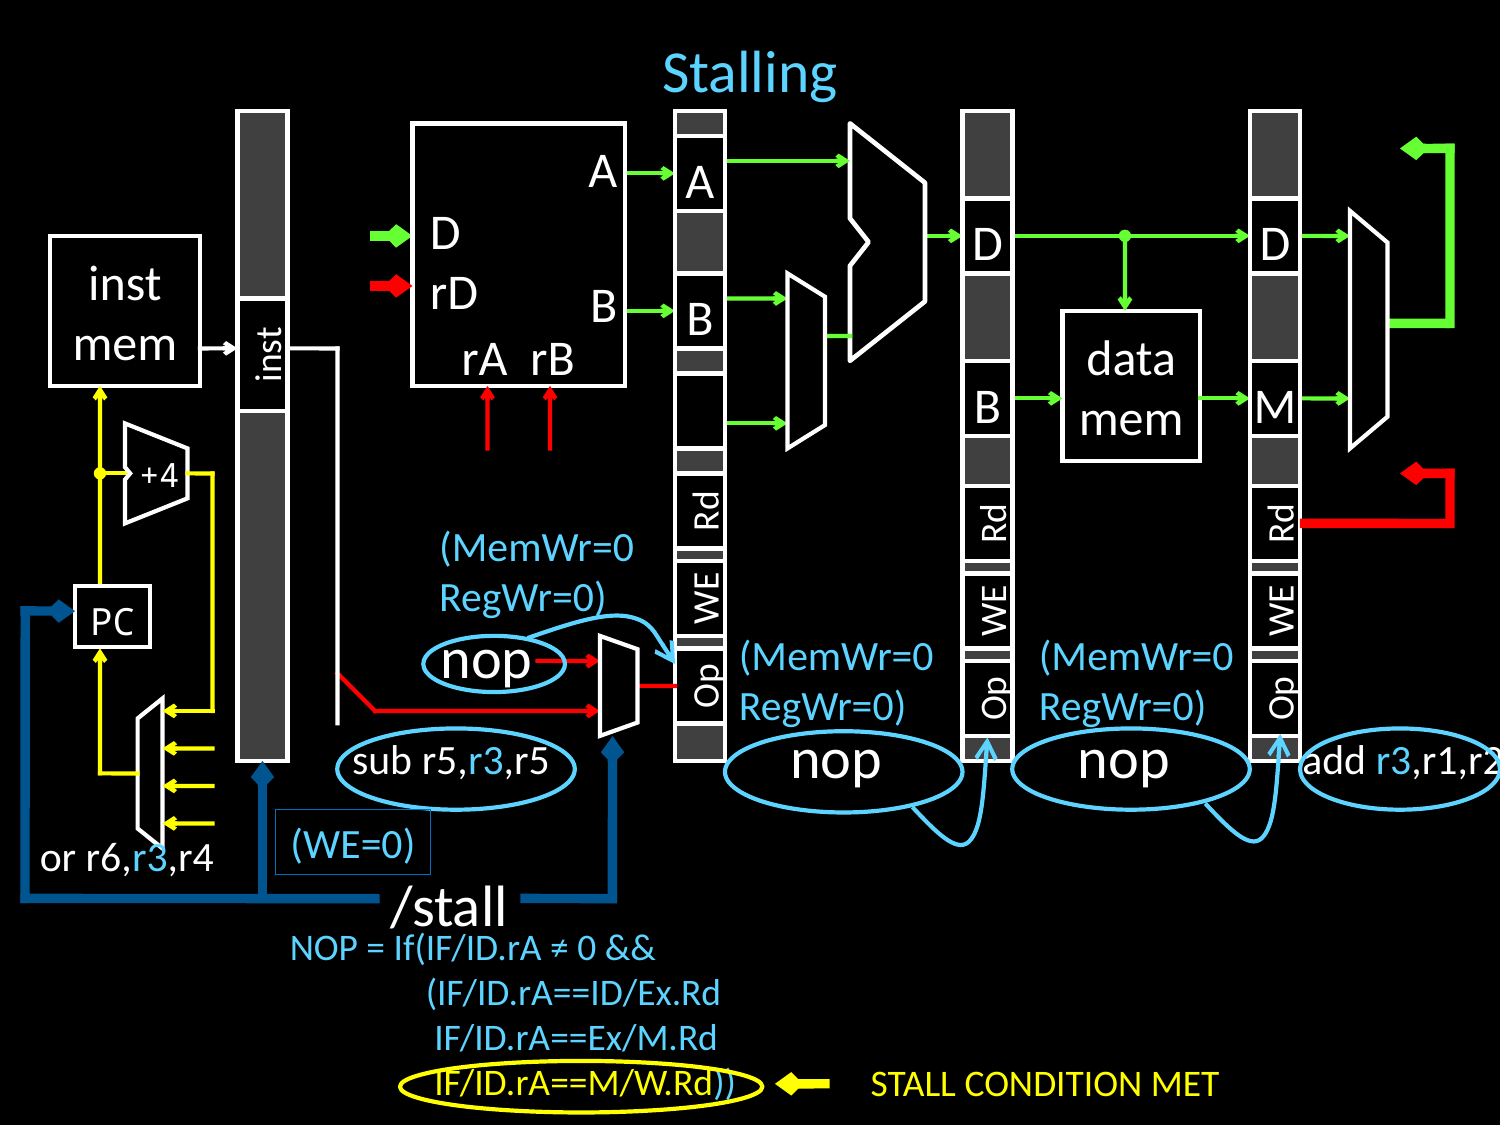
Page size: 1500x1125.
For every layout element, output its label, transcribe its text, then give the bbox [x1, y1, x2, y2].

text_box [962, 561, 1013, 573]
text_box B [675, 273, 725, 349]
title Stalling [37, 24, 1463, 113]
text_box [335, 726, 577, 812]
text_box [124, 423, 188, 524]
text_box [1399, 468, 1450, 479]
text_box M [1250, 361, 1300, 436]
text_box [93, 467, 119, 480]
text_box [526, 613, 676, 665]
text_box data mem [1062, 310, 1200, 461]
text_box [675, 110, 725, 136]
text_box [374, 703, 600, 719]
text_box or r6,r3,r4 [24, 821, 263, 887]
text_box D [1250, 198, 1300, 274]
text_box add r3,r1,r2 [1287, 725, 1500, 790]
text_box [1250, 110, 1300, 198]
text_box [962, 274, 1013, 361]
text_box [1282, 736, 1287, 745]
text_box Rd [675, 473, 725, 549]
text_box Op [962, 661, 1013, 736]
text_box [725, 291, 787, 306]
text_box nop [1063, 737, 1213, 798]
text_box [962, 110, 1013, 198]
text_box [962, 649, 1013, 661]
text_box [725, 416, 787, 431]
text_box B [962, 361, 1013, 436]
text_box rA rB [437, 325, 575, 386]
text_box (MemWr=0 RegWr=0) [724, 621, 949, 737]
text_box [137, 698, 163, 753]
text_box B [512, 270, 618, 335]
text_box [1203, 733, 1291, 844]
text_box [137, 763, 163, 821]
text_box [162, 741, 213, 756]
text_box [925, 740, 961, 794]
text_box [1117, 229, 1133, 311]
text_box NOP = If(IF/ID.rA ≠ 0 && (IF/ID.rA==ID/Ex.Rd IF/ID.rA==Ex/M.Rd IF/ID.rA==M/W.Rd)) [275, 915, 769, 1111]
text_box [787, 273, 826, 449]
text_box nop [425, 628, 547, 653]
text_box [600, 651, 638, 736]
text_box sub r5,r3,r5 [337, 725, 575, 759]
text_box (MemWr=0 RegWr=0) [1024, 621, 1249, 737]
text_box (WE=0) [275, 809, 431, 875]
text_box [1399, 143, 1450, 154]
text_box PC [113, 585, 150, 647]
text_box [1010, 737, 1210, 812]
text_box [1350, 210, 1388, 449]
text_box [1300, 391, 1350, 406]
text_box Op [675, 648, 724, 724]
text_box [625, 166, 675, 181]
text_box [1281, 749, 1287, 761]
text_box D rD [429, 227, 535, 292]
text_box nop [775, 737, 925, 798]
text_box [910, 737, 998, 848]
text_box [12, 585, 113, 661]
text_box [847, 121, 928, 363]
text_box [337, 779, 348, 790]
text_box [542, 386, 558, 449]
text_box [1250, 649, 1300, 661]
text_box inst mem [49, 235, 200, 386]
text_box [92, 385, 108, 467]
text_box D [962, 198, 1013, 274]
text_box [962, 436, 1013, 485]
text_box [1250, 561, 1300, 573]
text_box [675, 373, 725, 449]
text_box [162, 778, 213, 794]
text_box [374, 280, 413, 292]
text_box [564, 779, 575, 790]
text_box A [512, 135, 618, 200]
text_box STALL CONDITION MET [855, 1051, 1235, 1112]
text_box [199, 341, 237, 356]
text_box [237, 110, 288, 298]
text_box [1297, 726, 1500, 812]
text_box WE [962, 573, 1013, 649]
text_box [722, 737, 921, 815]
text_box [1300, 228, 1350, 244]
text_box [1250, 274, 1300, 361]
text_box /stall [375, 860, 523, 915]
text_box (MemWr=0 RegWr=0) [424, 512, 650, 628]
text_box [675, 549, 725, 560]
text_box Op [1250, 661, 1300, 736]
text_box [1250, 736, 1277, 761]
text_box [962, 736, 1013, 761]
text_box [237, 411, 288, 761]
text_box [567, 653, 600, 669]
text_box Rd [962, 485, 1013, 561]
text_box [1013, 391, 1063, 406]
text_box [1200, 391, 1250, 406]
text_box [398, 1058, 765, 1115]
text_box [480, 386, 495, 449]
text_box [412, 123, 625, 386]
text_box Rd [1250, 485, 1300, 561]
text_box nop [425, 675, 548, 698]
text_box WE [1250, 573, 1300, 649]
text_box WE [675, 560, 725, 636]
text_box [1213, 737, 1250, 795]
text_box [1250, 436, 1300, 485]
text_box [675, 724, 725, 761]
text_box [675, 636, 724, 648]
text_box [675, 211, 725, 273]
text_box A [675, 136, 725, 211]
text_box [675, 449, 725, 473]
text_box [421, 633, 568, 695]
text_box [675, 349, 725, 373]
text_box inst [237, 298, 288, 411]
text_box [162, 703, 212, 719]
